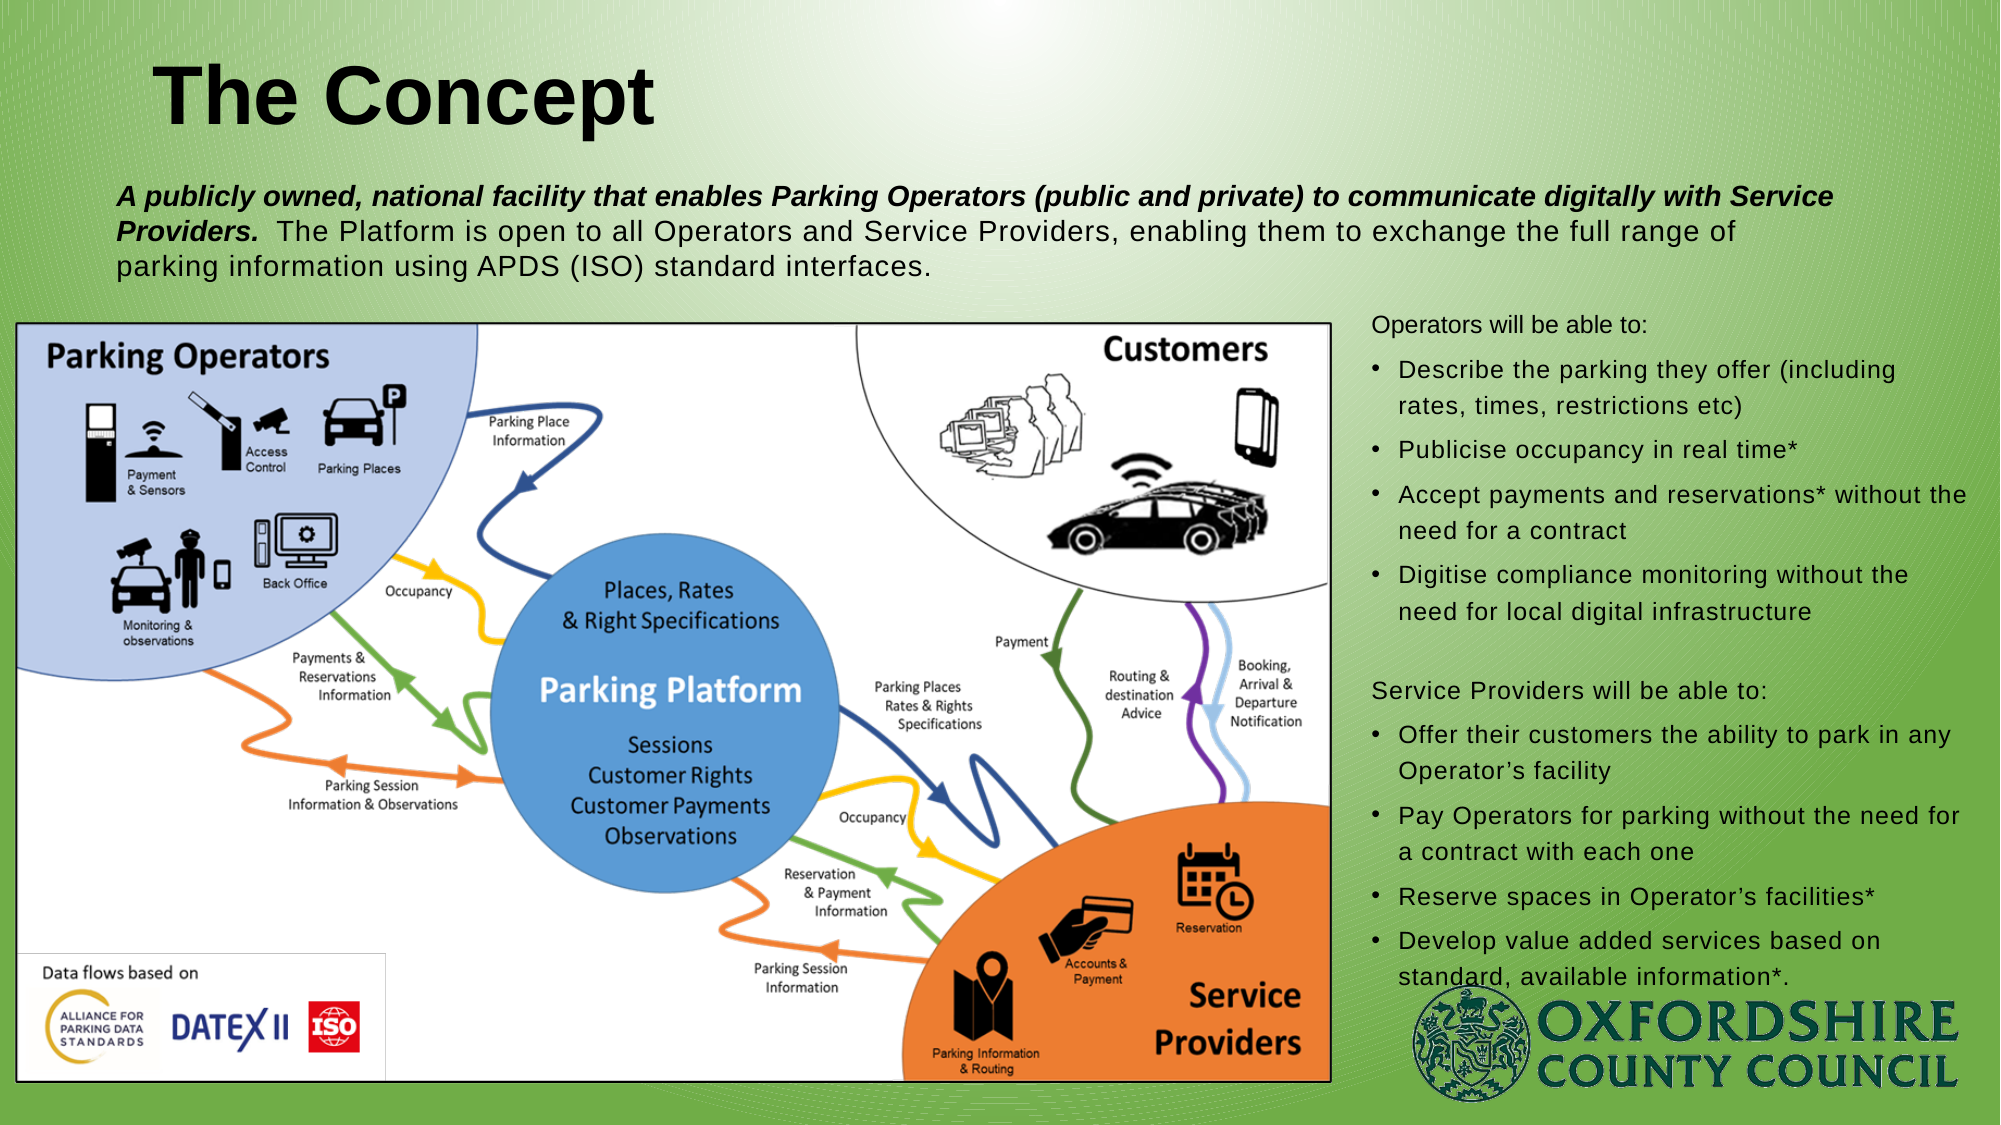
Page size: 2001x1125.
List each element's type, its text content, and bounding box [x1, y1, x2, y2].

picture [1412, 1000, 1959, 1103]
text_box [14, 322, 1332, 1084]
title The Concept [137, 25, 676, 169]
text_box Operators will be able to: Describe the parking they offer (including rates, times, restrictions etc) Publicise occupancy in real time* Accept payments and reservations* without the need for a contract Digitise compliance monitoring without the need for local digital infrastructure Service Providers will be able to: Offer their customers the ability to park in any Operator’s facility Pay Operators for parking without the need for a contract with each one Reserve spaces in Operator’s facilities* Develop value added services based on standard, available information*. [1356, 295, 1985, 1000]
text_box A publicly owned, national facility that enables Parking Operators (public and private) to communicate digitally with Service Providers. The Platform is open to all Operators and Service Providers, enabling them to exchange the full range of parking information using APDS (ISO) standard interfaces. [101, 169, 1860, 290]
